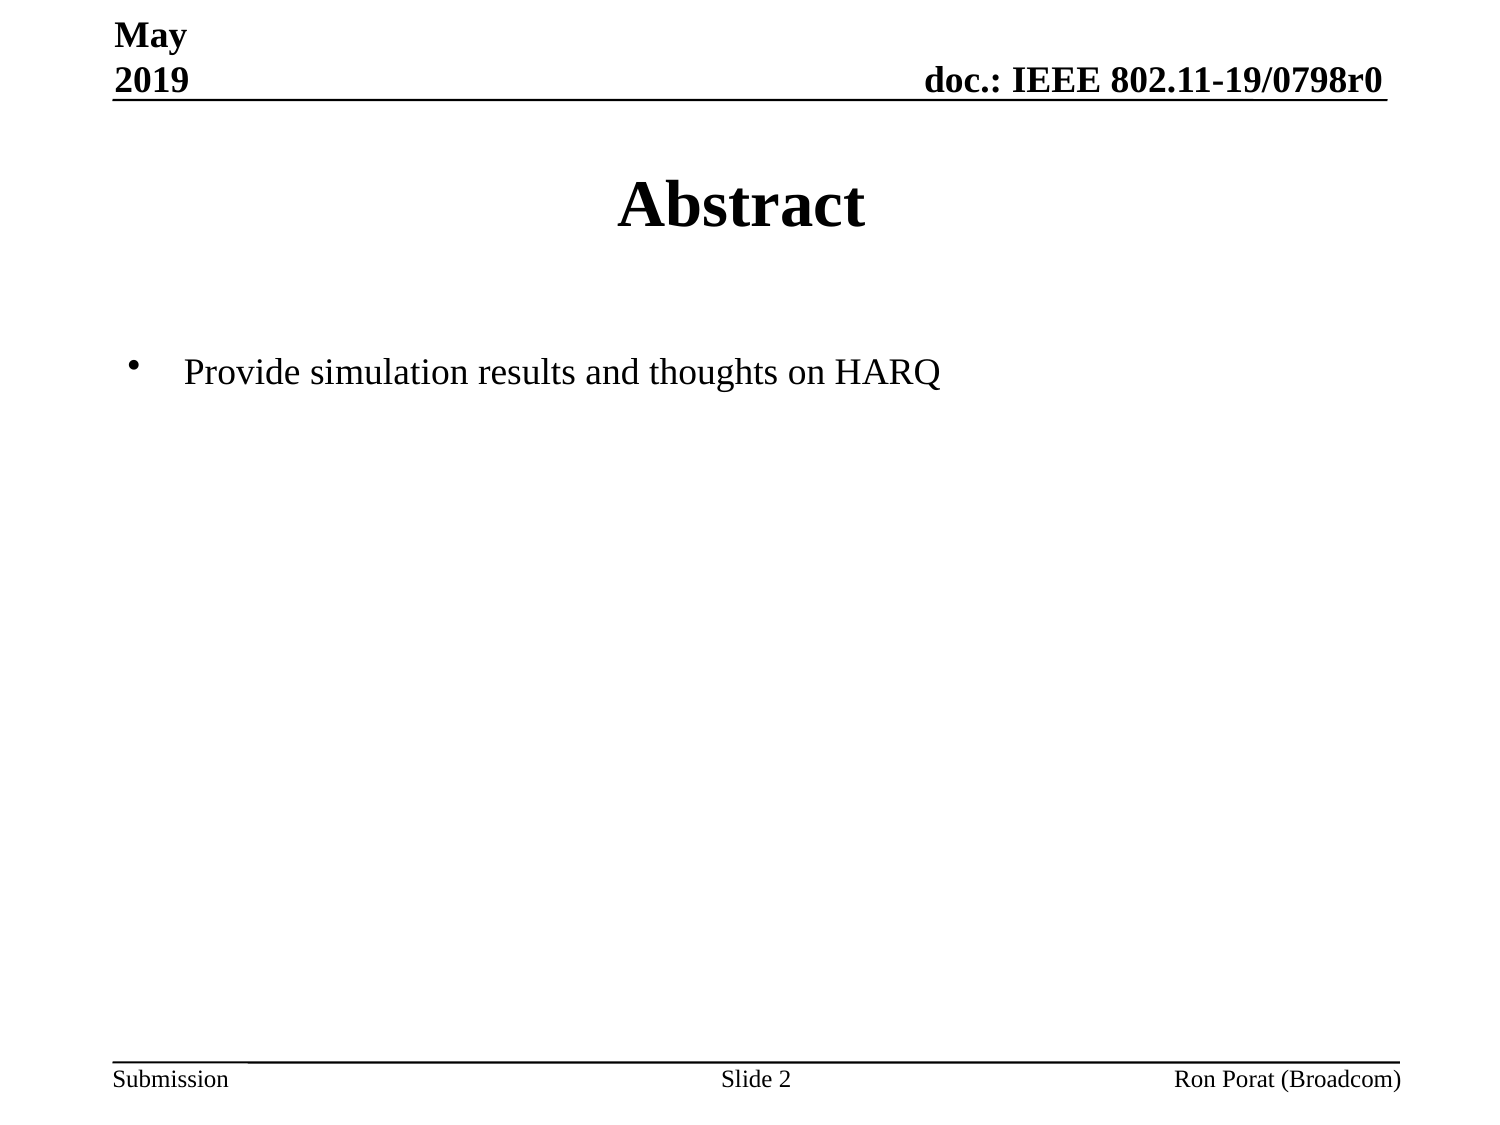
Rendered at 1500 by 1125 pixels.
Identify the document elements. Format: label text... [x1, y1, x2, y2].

slide_number Slide 2 [712, 1061, 800, 1093]
list Provide simulation results and thoughts on HARQ [112, 287, 1388, 963]
title Abstract [112, 112, 1388, 287]
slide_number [114, 54, 270, 101]
footer Ron Porat (Broadcom) [1135, 1061, 1402, 1093]
